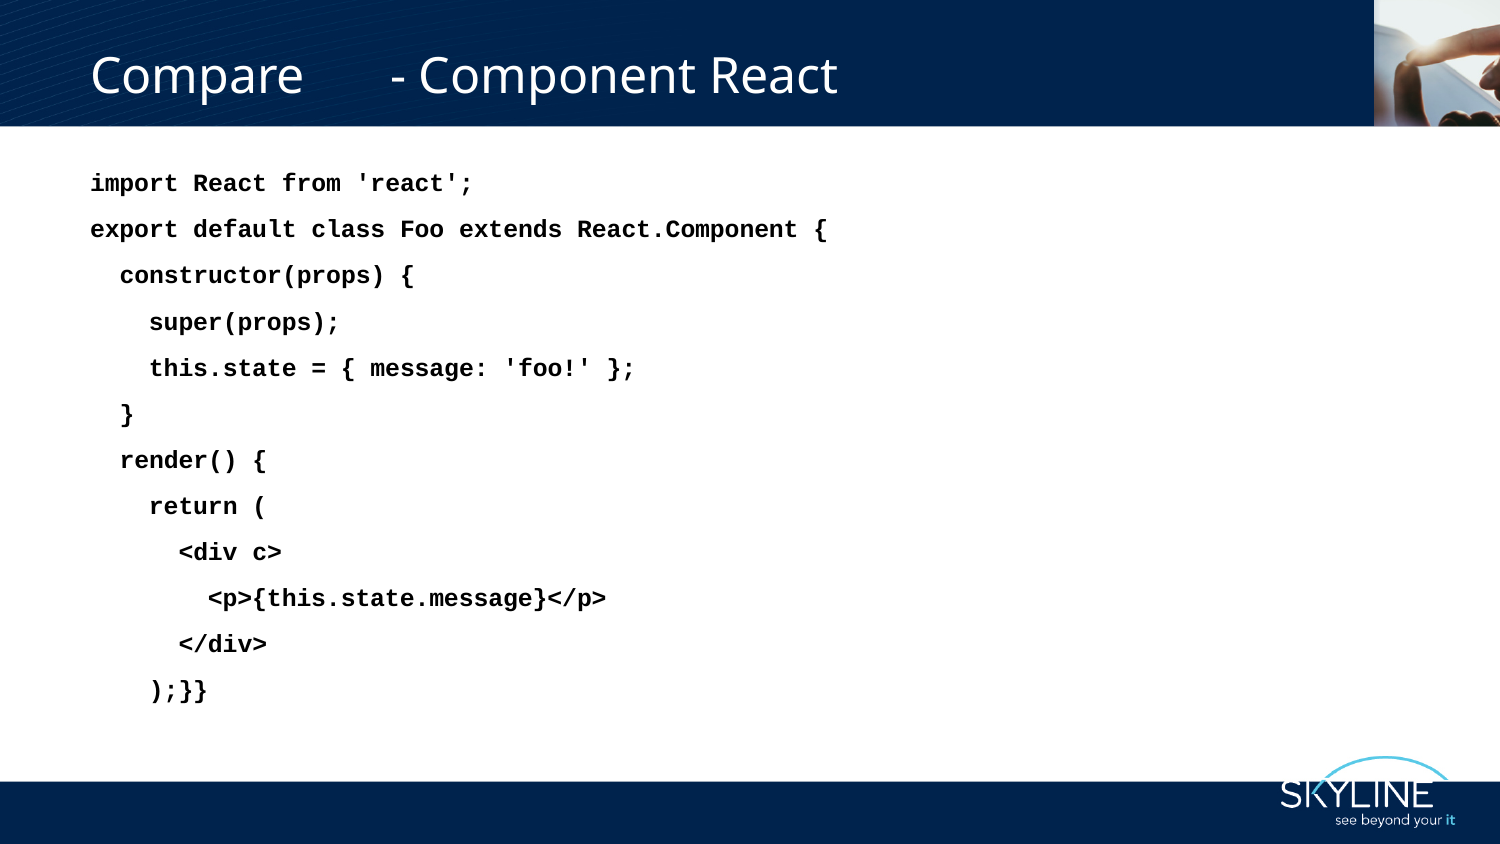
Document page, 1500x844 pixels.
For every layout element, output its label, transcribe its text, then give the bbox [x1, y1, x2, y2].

title Compare - Component React [75, 34, 1305, 125]
list import React from 'react'; export default class Foo extends React.Component { constructor(props) { super(props); this.state = { message: 'foo!' }; } render() { return ( <div c> <p>{this.state.message}</p> </div> );}} [75, 159, 1425, 717]
picture [0, 0, 1500, 844]
